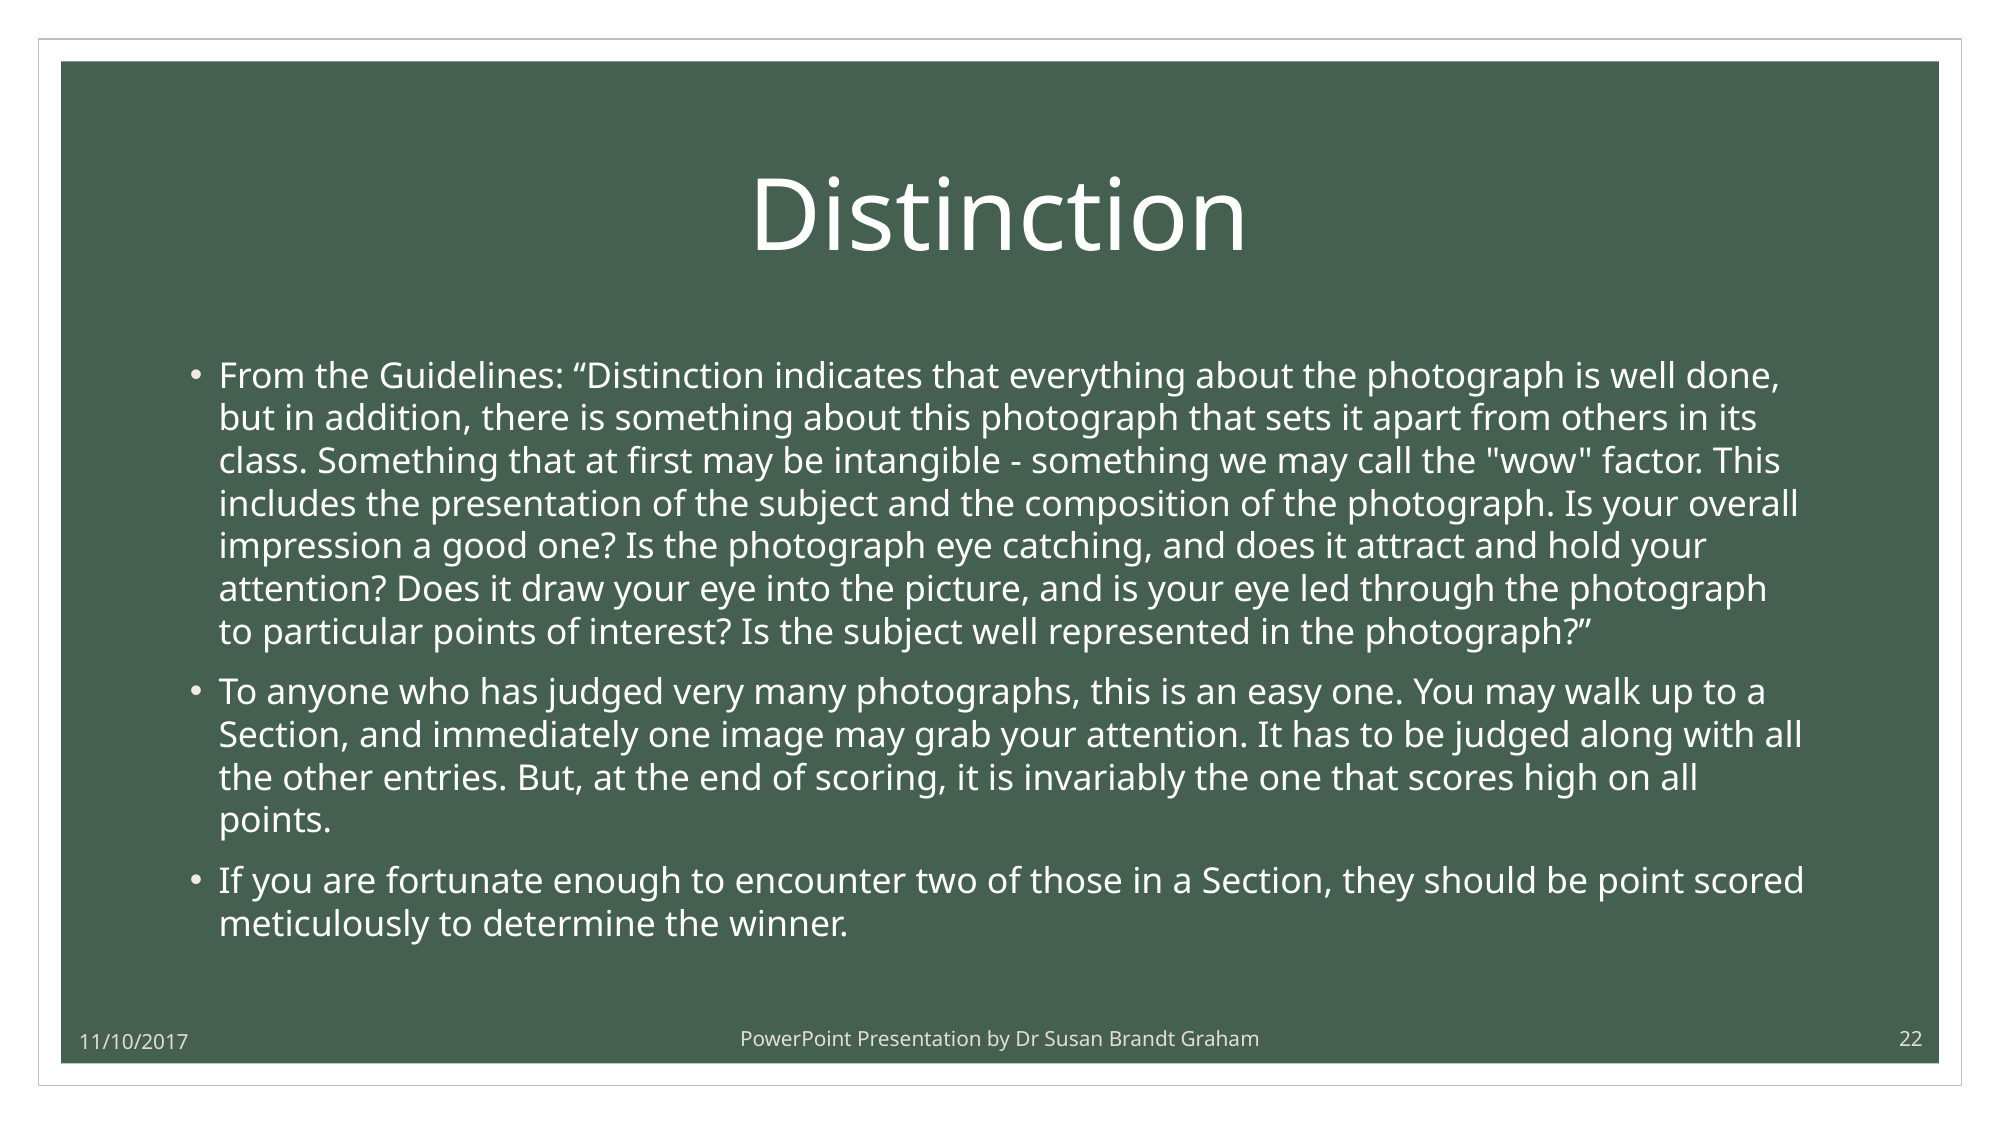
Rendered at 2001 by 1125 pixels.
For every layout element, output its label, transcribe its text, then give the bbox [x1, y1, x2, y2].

slide_number 22 [1697, 1019, 1938, 1062]
list From the Guidelines: “Distinction indicates that everything about the photograph is well done, but in addition, there is something about this photograph that sets it apart from others in its class. Something that at first may be intangible - something we may call the "wow" factor. This includes the presentation of the subject and the composition of the photograph. Is your overall impression a good one? Is the photograph eye catching, and does it attract and hold your attention? Does it draw your eye into the picture, and is your eye led through the photograph to particular points of interest? Is the subject well represented in the photograph?” To anyone who has judged very many photographs, this is an easy one. You may walk up to a Section, and immediately one image may grab your attention. It has to be judged along with all the other entries. But, at the end of scoring, it is invariably the one that scores high on all points. If you are fortunate enough to encounter two of those in a Section, they should be point scored meticulously to determine the winner. [174, 345, 1825, 990]
title Distinction [174, 105, 1825, 331]
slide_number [63, 1019, 514, 1062]
footer PowerPoint Presentation by Dr Susan Brandt Graham [572, 1019, 1428, 1062]
